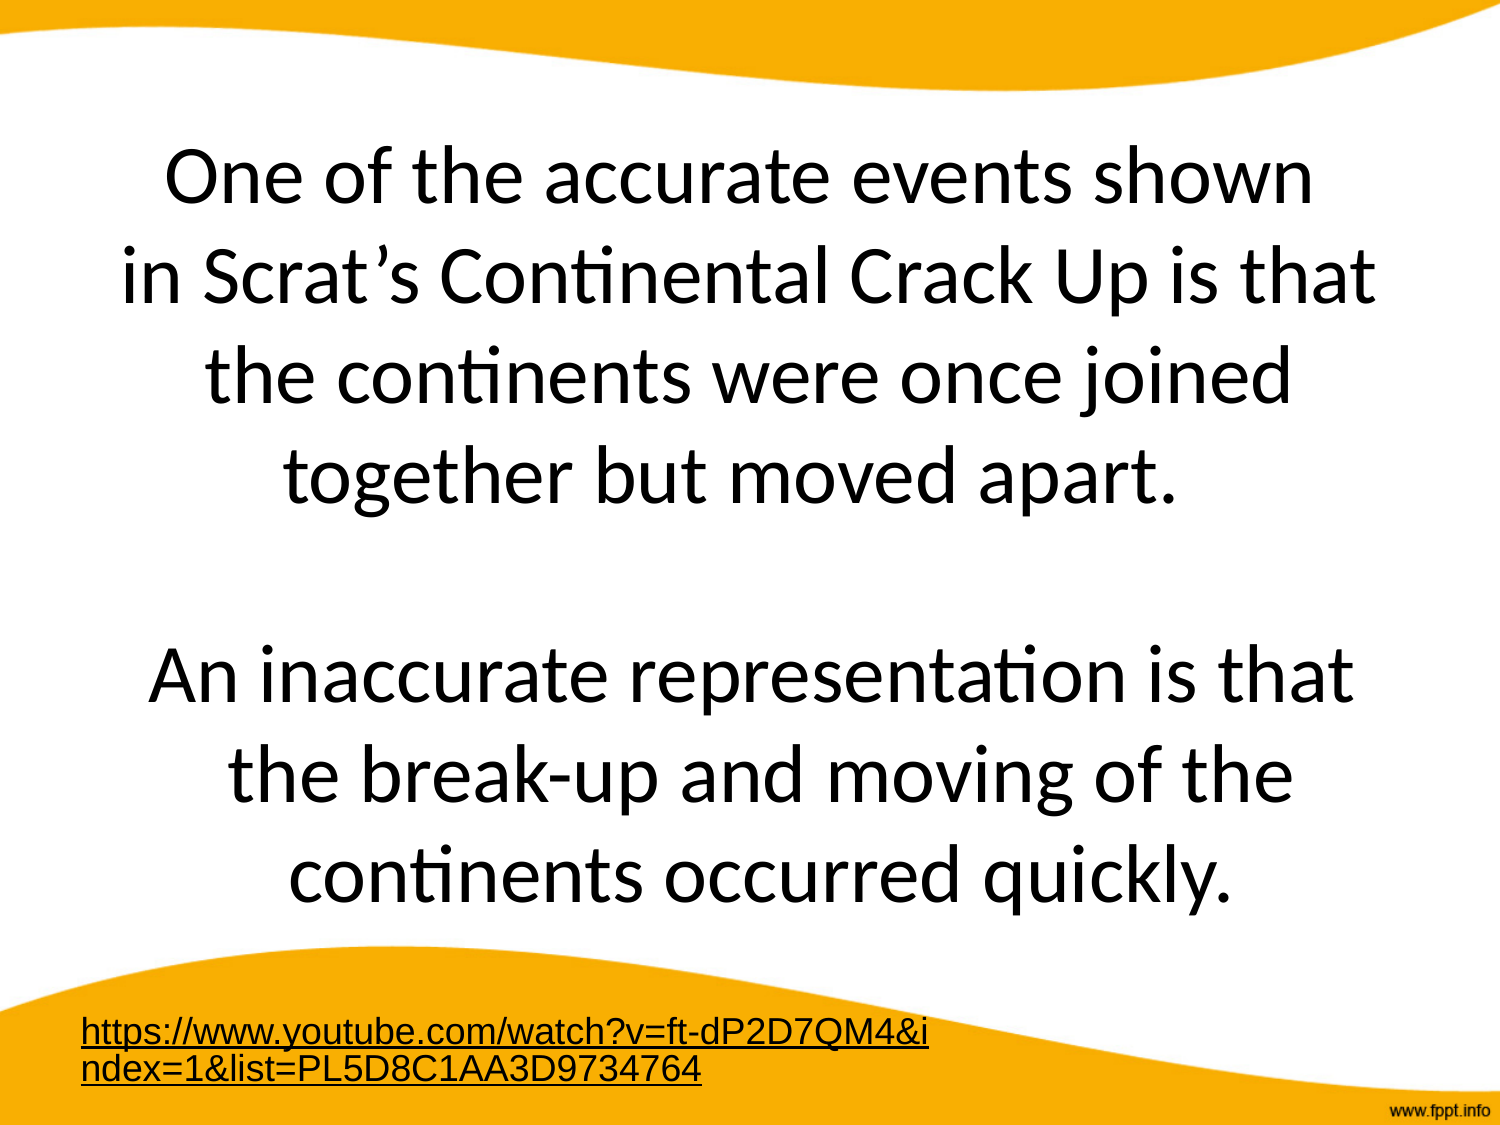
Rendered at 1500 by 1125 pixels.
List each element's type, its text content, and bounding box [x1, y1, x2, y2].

picture [0, 0, 1500, 1125]
text_box An inaccurate representation is that the break-up and moving of the continents occurred quickly. [64, 597, 1459, 941]
title One of the accurate events shown in Scrat’s Continental Crack Up is that the continents were once joined together but moved apart. [53, 66, 1447, 575]
text_box https://www.youtube.com/watch?v=ft-dP2D7QM4&index=1&list=PL5D8C1AA3D9734764 [65, 999, 952, 1105]
